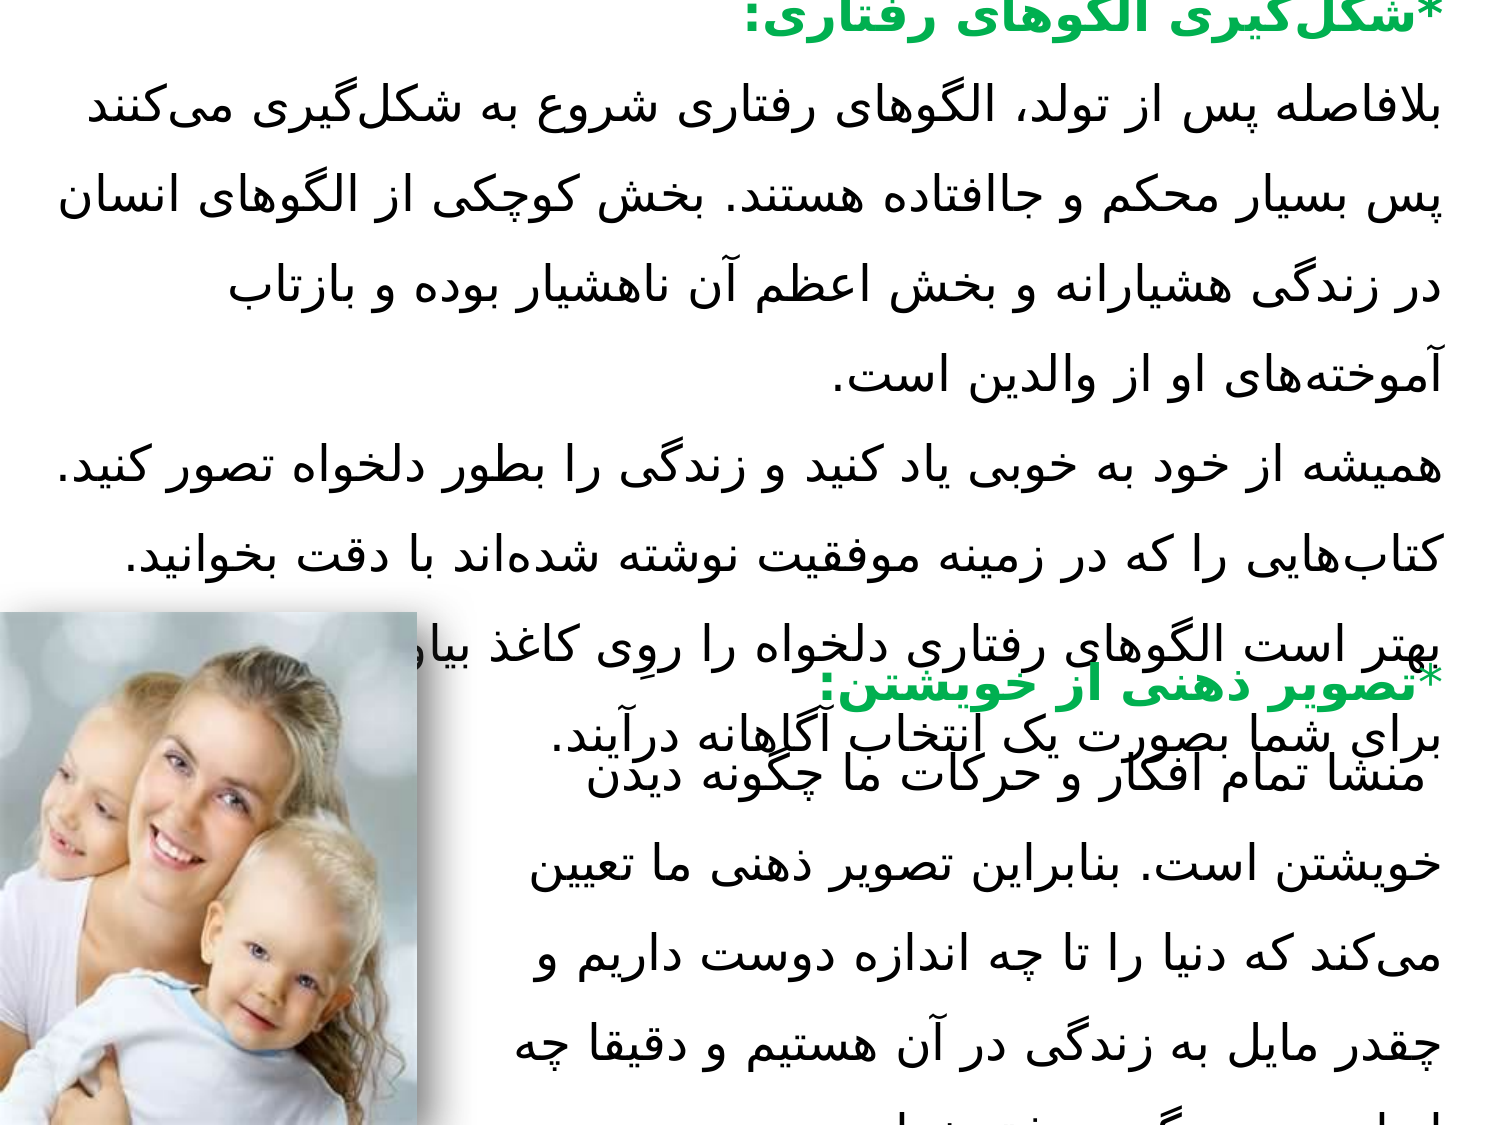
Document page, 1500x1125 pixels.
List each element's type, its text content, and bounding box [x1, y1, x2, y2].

text_box *تصویر ذهنی از خویشتن: منشا تمام افکار و حرکات ما چگونه دیدن خویشتن است. بنابراین تصویر ذهنی ما تعیین می‌کند که دنیا را تا چه اندازه دوست داریم و چقدر مایل به زندگی در آن هستیم و دقیقا چه اندازه در زندگی موفق خواهیم بود. [442, 612, 1459, 1125]
text_box *شکل‌گیری الگوهای رفتاری: بلافاصله پس از تولد، الگوهای رفتاری شروع به شکل‌گیری می‌کنند پس بسیار محکم و جاافتاده هستند. بخش کوچکی از الگوهای انسان در زندگی هشیارانه و بخش اعظم آن ناهشیار بوده و بازتاب آموخته‌های او از والدین است. هم‍یشه از خود به خوبی یاد کنید و زندگی را بطور دلخواه تصور کن‍ید. کتاب‌هایی را که در زمینه موفقیت نوشته شده‌اند با دقت بخوانید. بهتر است الگوهای رفتاری دلخواه را روِی کاغذ بیاورید تا این الگوها برای شما بصورت یک انتخاب آگاهانه درآیند. [29, 0, 1459, 612]
picture [0, 612, 418, 1125]
